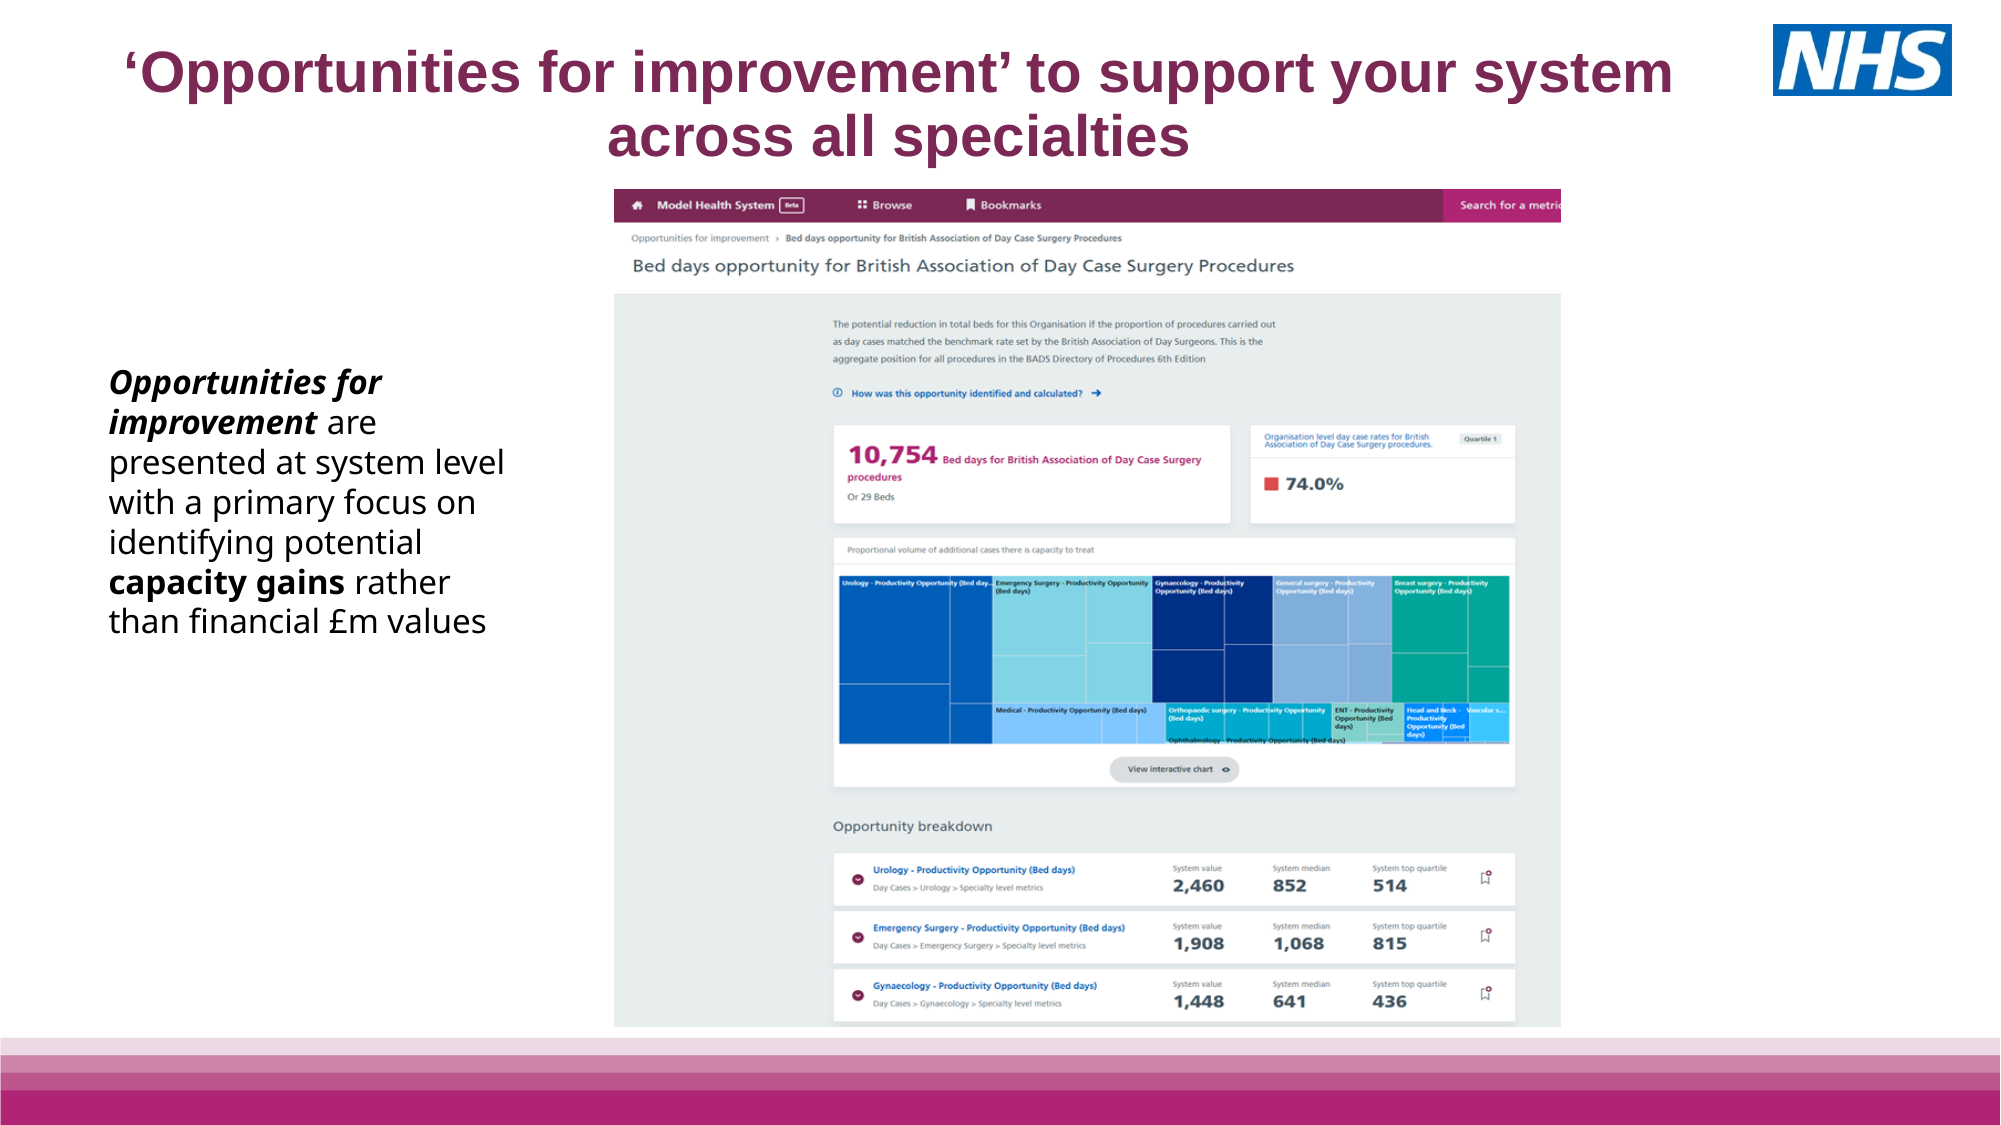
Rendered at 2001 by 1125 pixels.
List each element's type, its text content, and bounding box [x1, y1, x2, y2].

text_box Opportunities for improvement are presented at system level with a primary focus on identifying potential capacity gains rather than financial £m values [93, 353, 524, 648]
picture [1773, 24, 1952, 96]
title ‘Opportunities for improvement’ to support your system across all specialties [55, 44, 1745, 167]
picture [0, 188, 2000, 1125]
